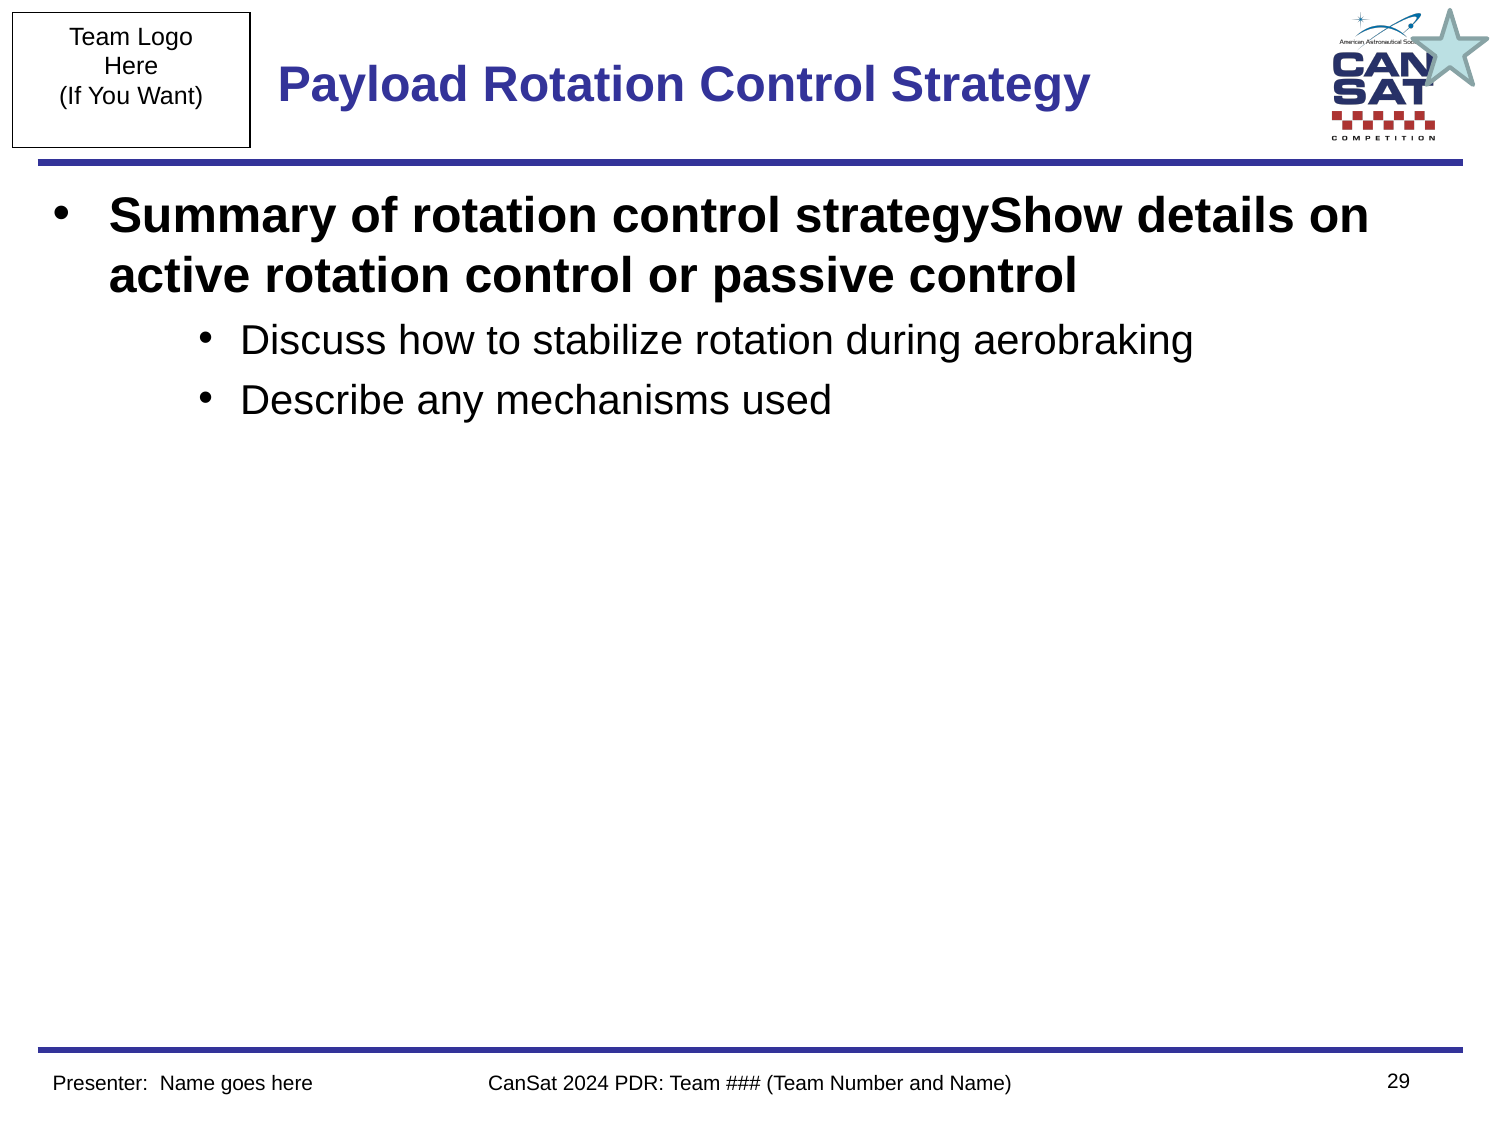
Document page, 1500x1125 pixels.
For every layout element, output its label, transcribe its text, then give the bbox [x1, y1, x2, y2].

list Summary of rotation control strategyShow details on active rotation control or passive control Discuss how to stabilize rotation during aerobraking Describe any mechanisms used [37, 174, 1463, 882]
slide_number ‹#› [1312, 1059, 1425, 1100]
picture [1322, 12, 1447, 148]
title Payload Rotation Control Strategy [262, 12, 1150, 150]
text_box [1412, 9, 1488, 85]
footer CanSat 2024 PDR: Team ### (Team Number and Name) [450, 1062, 1050, 1103]
text_box Presenter: Name goes here [37, 1062, 413, 1103]
